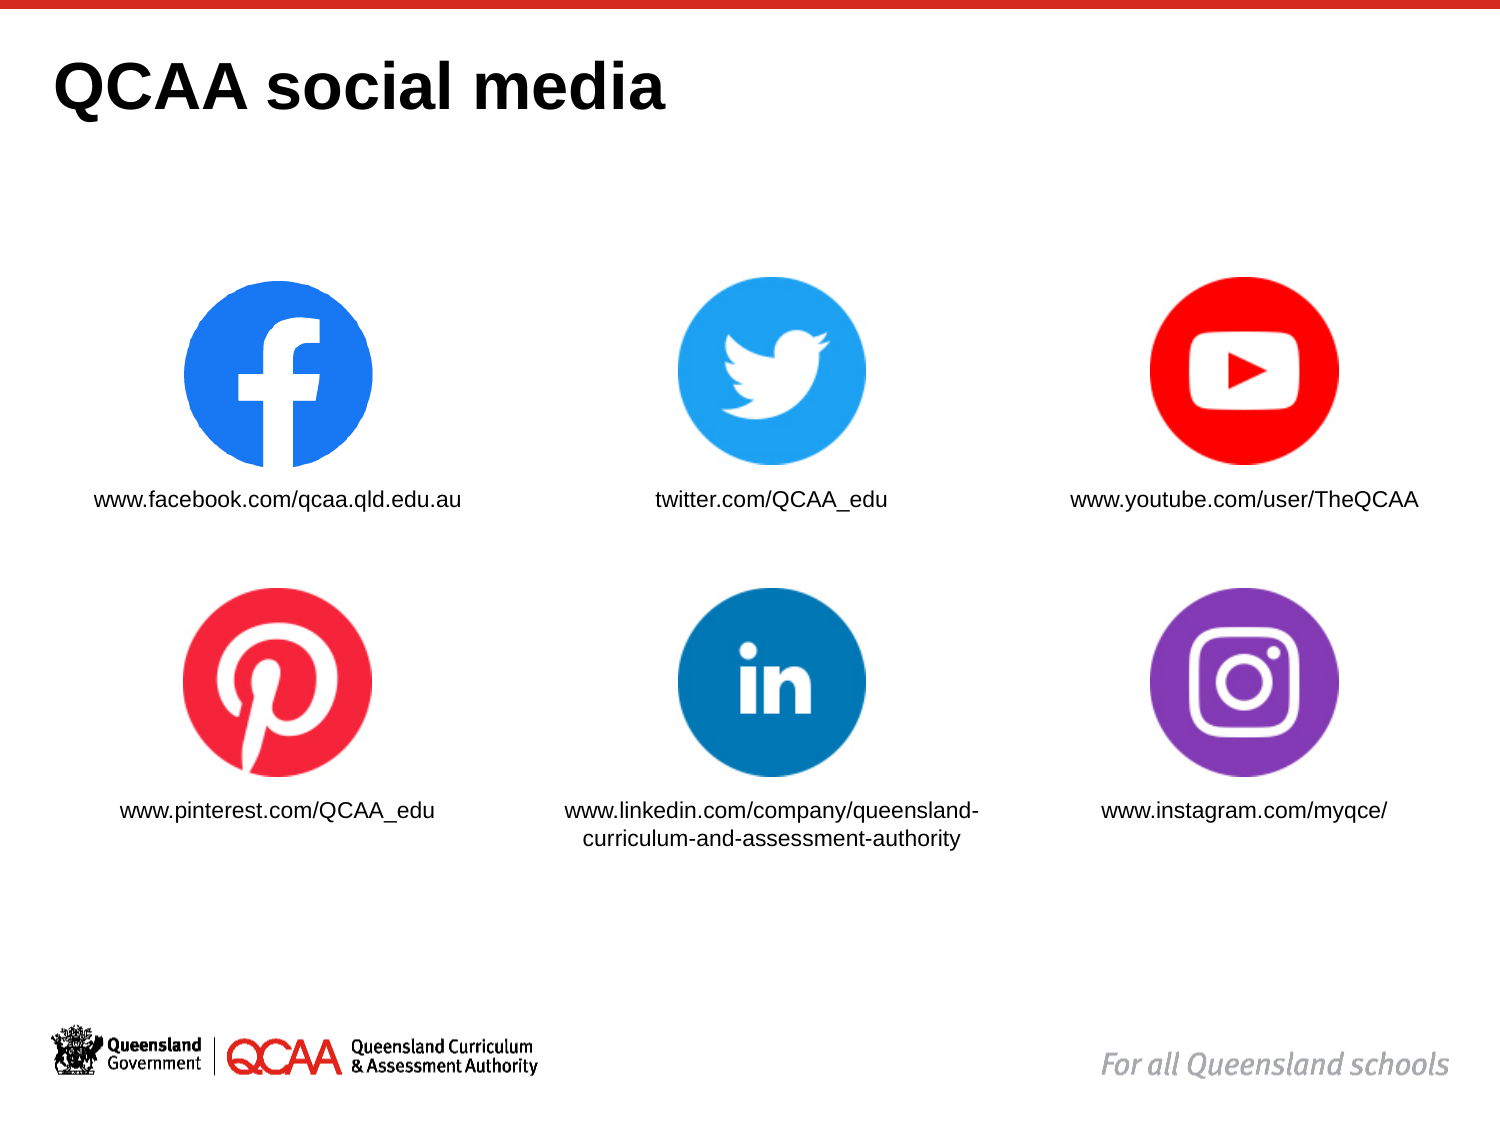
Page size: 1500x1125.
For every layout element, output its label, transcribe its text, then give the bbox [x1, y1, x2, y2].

title QCAA social media [53, 42, 1447, 115]
picture [1150, 277, 1339, 465]
picture [741, 667, 757, 713]
picture [678, 690, 765, 777]
picture [764, 667, 811, 713]
picture [739, 642, 757, 660]
picture [780, 588, 866, 675]
picture [180, 276, 376, 472]
picture [778, 689, 866, 777]
picture [0, 984, 1500, 1118]
picture [183, 588, 372, 777]
picture [1150, 588, 1339, 777]
picture [678, 277, 866, 465]
picture [678, 588, 763, 675]
